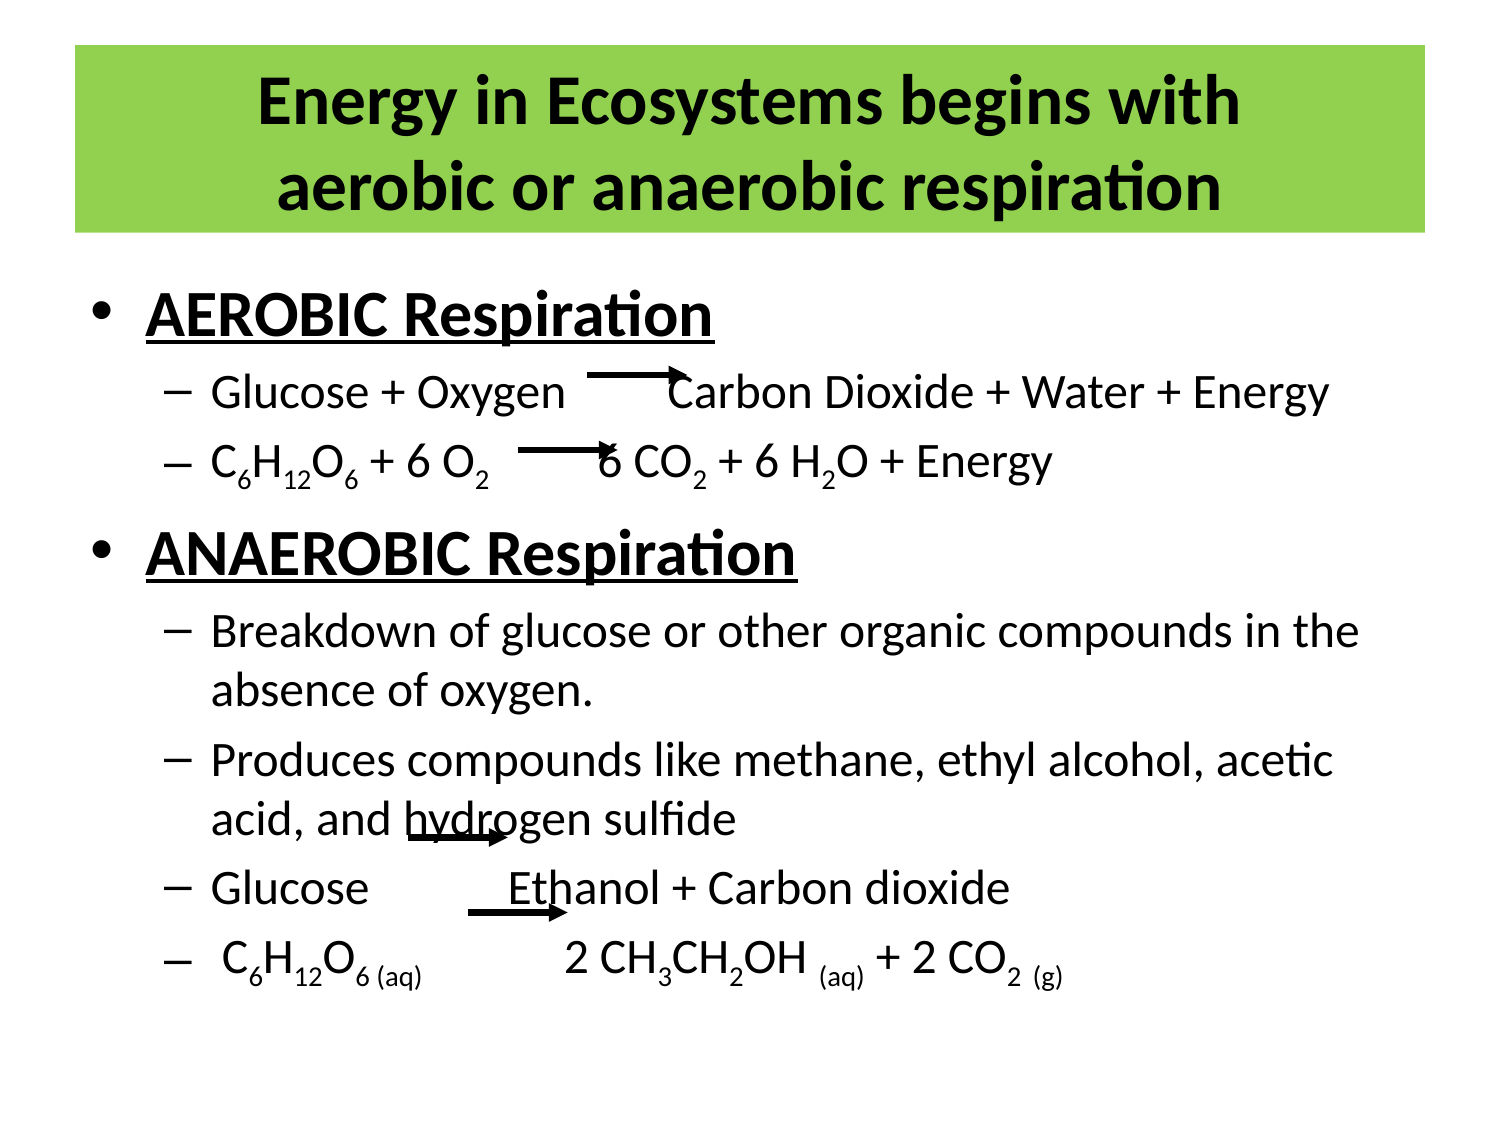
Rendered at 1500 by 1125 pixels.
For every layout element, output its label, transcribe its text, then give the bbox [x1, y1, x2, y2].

title Energy in Ecosystems begins with aerobic or anaerobic respiration [75, 45, 1425, 233]
list AEROBIC Respiration Glucose + Oxygen Carbon Dioxide + Water + Energy C6H12O6 + 6 O2 6 CO2 + 6 H2O + Energy ANAEROBIC Respiration Breakdown of glucose or other organic compounds in the absence of oxygen. Produces compounds like methane, ethyl alcohol, acetic acid, and hydrogen sulfide Glucose Ethanol + Carbon dioxide C6H12O6 (aq) 2 CH3CH2OH (aq) + 2 CO2 (g) [75, 262, 1425, 1005]
